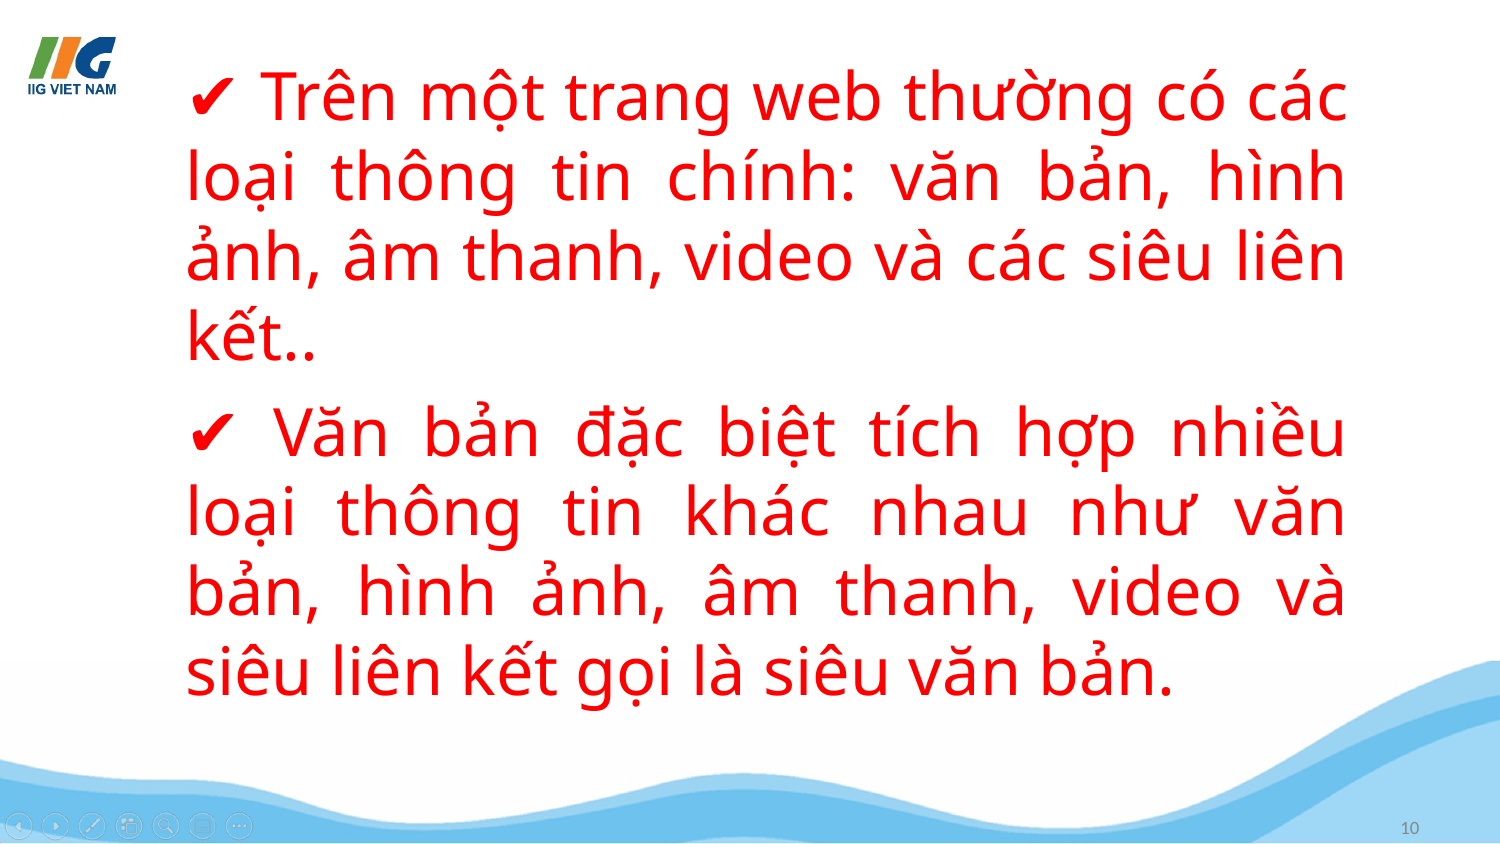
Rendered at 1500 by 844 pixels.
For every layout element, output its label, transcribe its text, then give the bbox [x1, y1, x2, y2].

text_box ✔ Trên một trang web thường có các loại thông tin chính: văn bản, hình ảnh, âm thanh, video và các siêu liên kết.. ✔ Văn bản đặc biệt tích hợp nhiều loại thông tin khác nhau như văn bản, hình ảnh, âm thanh, video và siêu liên kết gọi là siêu văn bản. [170, 46, 1365, 416]
picture [0, 0, 1500, 844]
slide_number 10 [1096, 804, 1435, 844]
